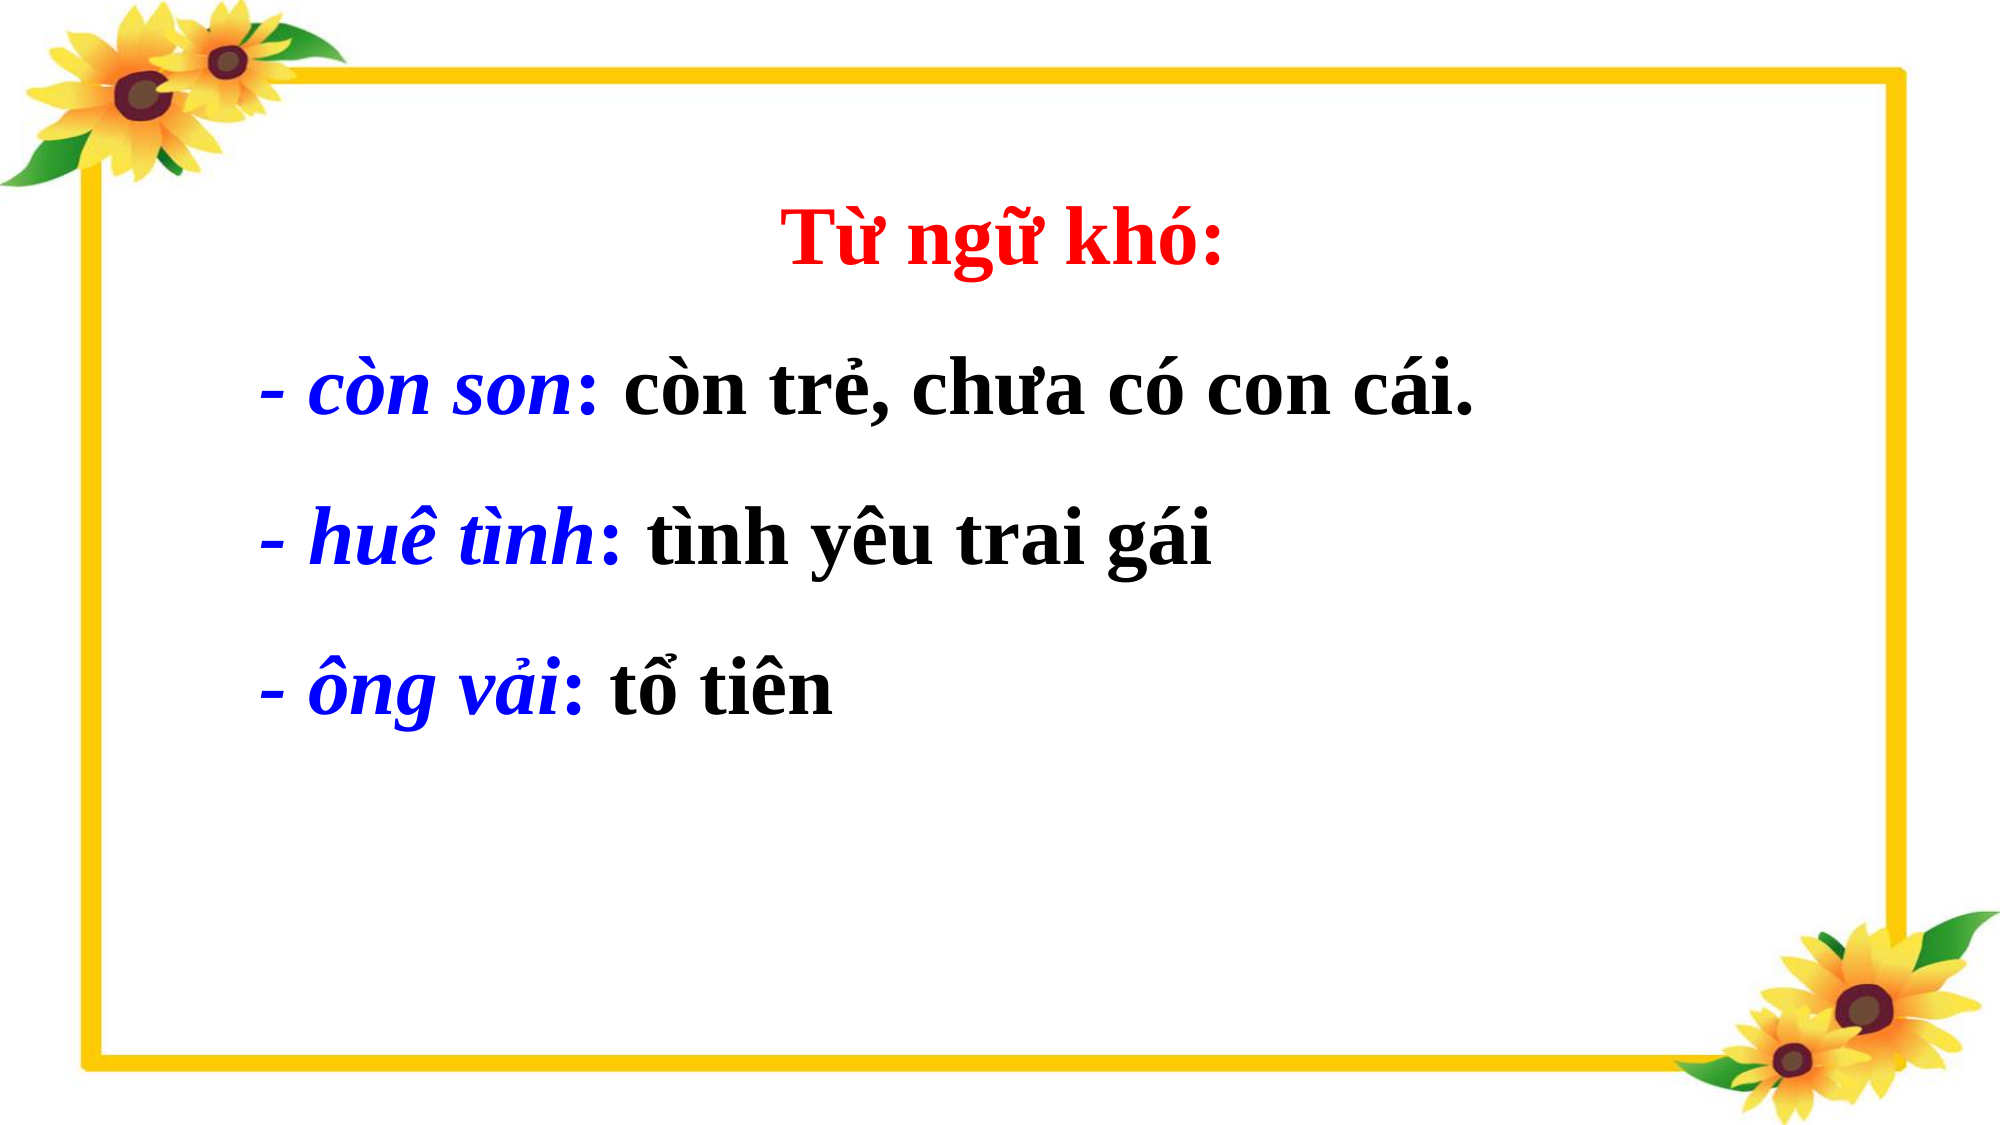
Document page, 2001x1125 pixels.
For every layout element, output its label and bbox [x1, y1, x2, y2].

list [0, 0, 2000, 1125]
